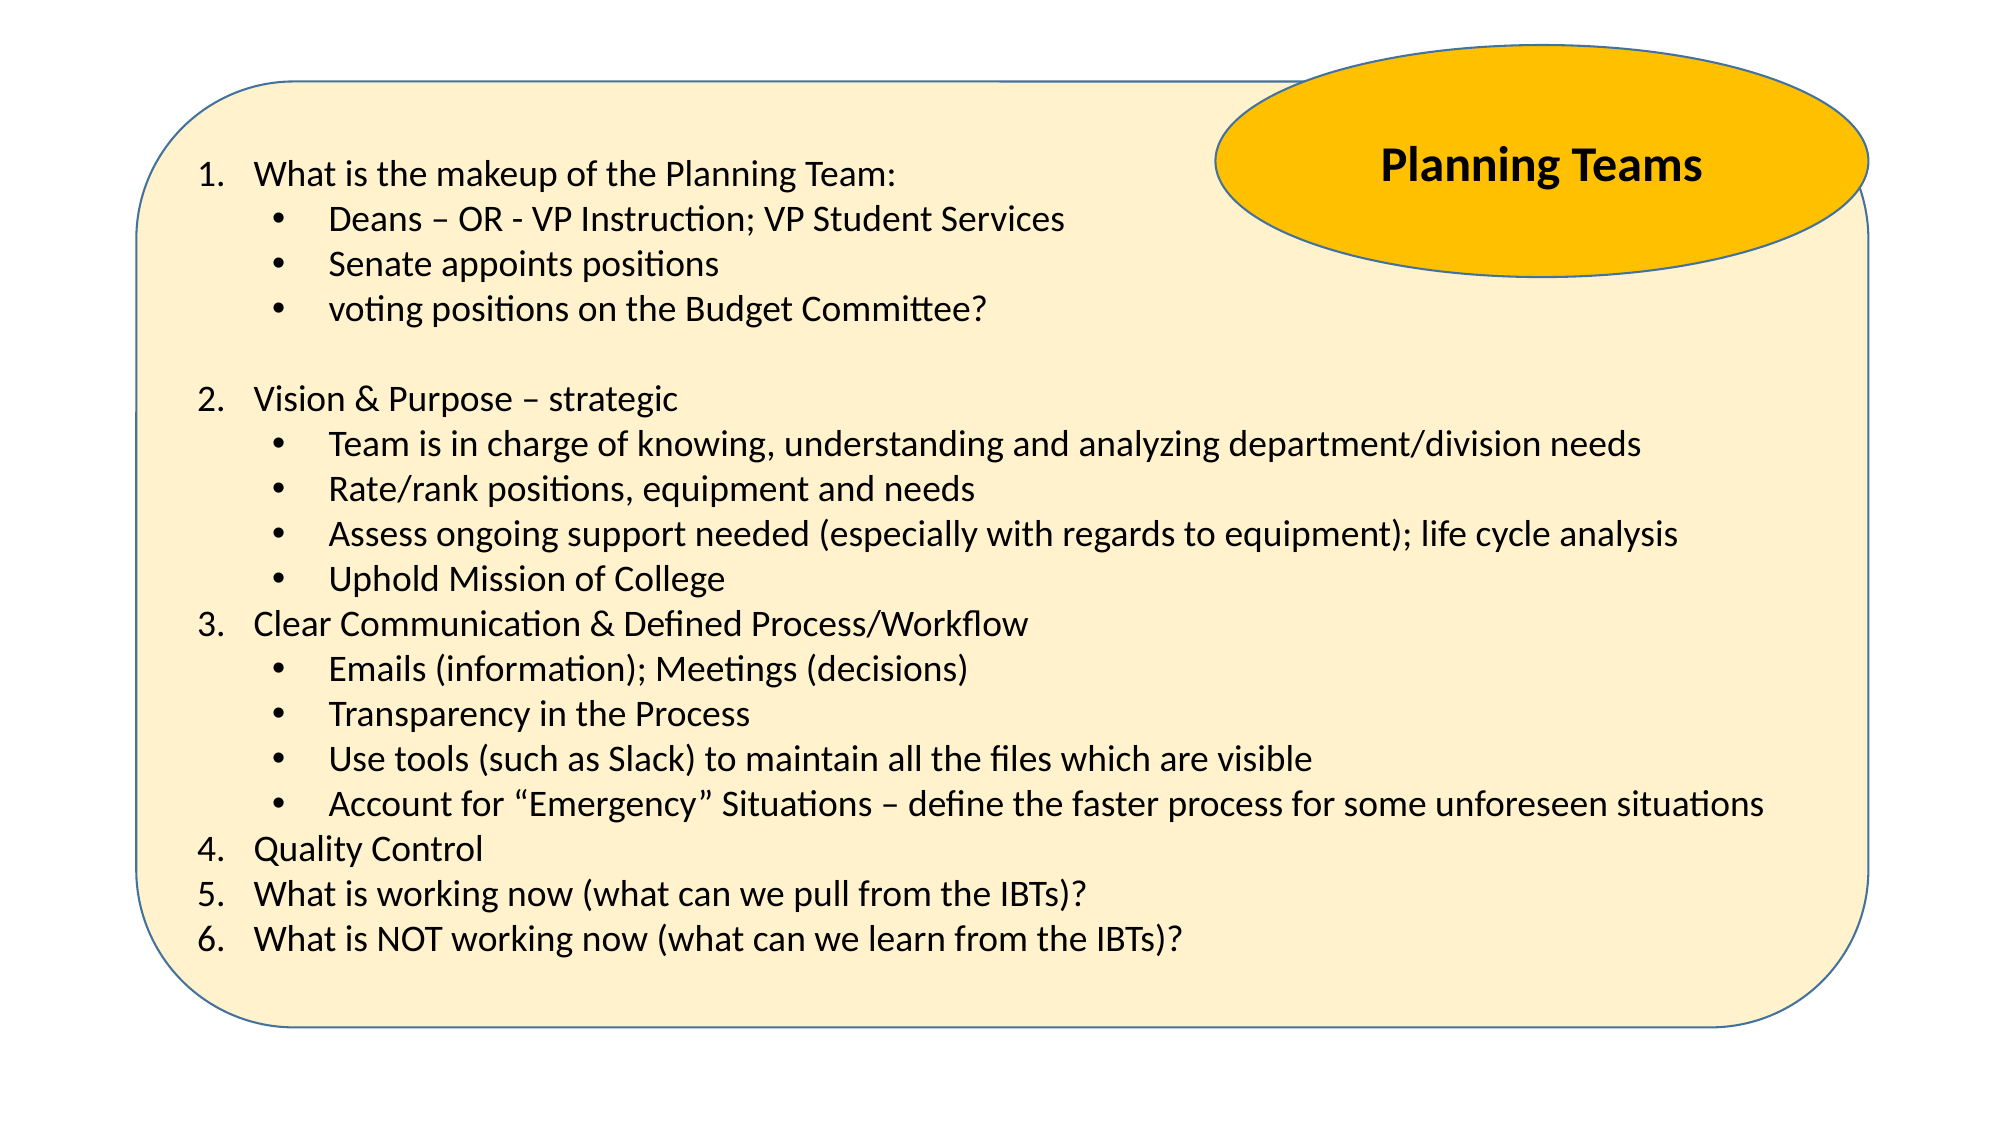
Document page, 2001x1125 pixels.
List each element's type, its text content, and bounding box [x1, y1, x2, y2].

text_box Planning Teams [1214, 43, 1870, 279]
text_box What is the makeup of the Planning Team: Deans – OR - VP Instruction; VP Student Services Senate appoints positions voting positions on the Budget Committee? Vision & Purpose – strategic Team is in charge of knowing, understanding and analyzing department/division needs Rate/rank positions, equipment and needs Assess ongoing support needed (especially with regards to equipment); life cycle analysis Uphold Mission of College Clear Communication & Defined Process/Workflow Emails (information); Meetings (decisions) Transparency in the Process Use tools (such as Slack) to maintain all the files which are visible Account for “Emergency” Situations – define the faster process for some unforeseen situations Quality Control What is working now (what can we pull from the IBTs)? What is NOT working now (what can we learn from the IBTs)? [135, 80, 1870, 1029]
